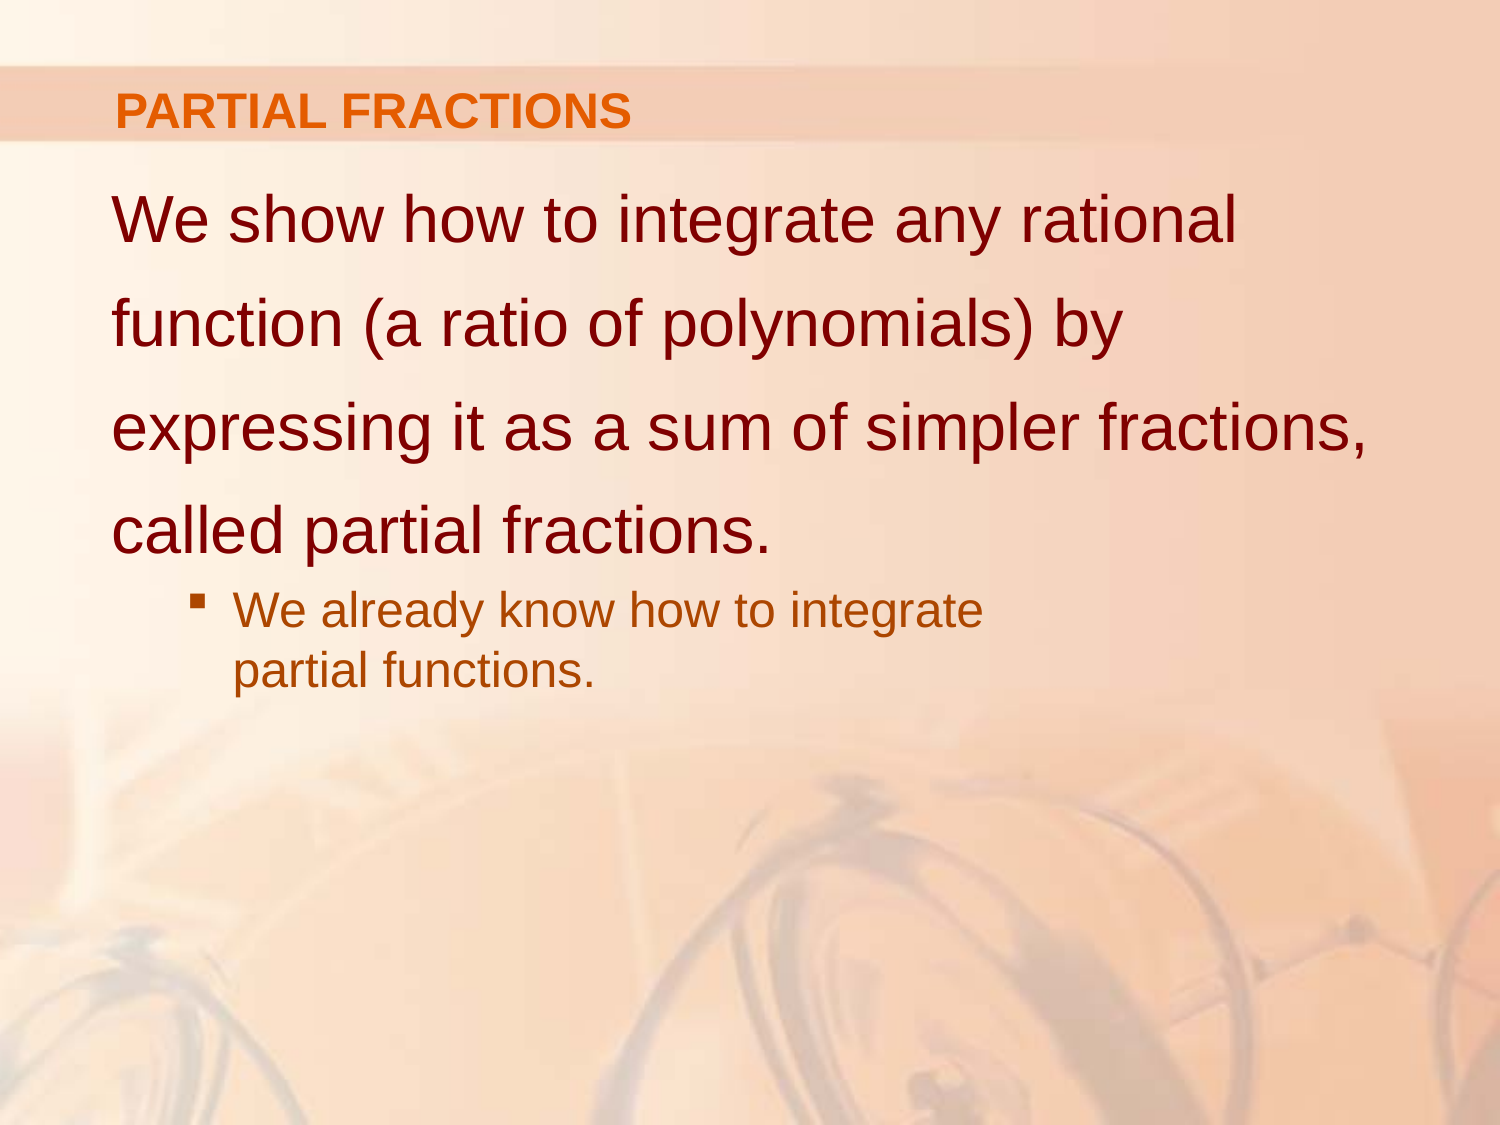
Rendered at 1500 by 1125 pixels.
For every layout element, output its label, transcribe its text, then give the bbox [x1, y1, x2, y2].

picture [0, 0, 1500, 1125]
title PARTIAL FRACTIONS [99, 60, 1100, 144]
list We show how to integrate any rational function (a ratio of polynomials) by expressing it as a sum of simpler fractions, called partial fractions. We already know how to integrate partial functions. [96, 144, 1500, 1107]
